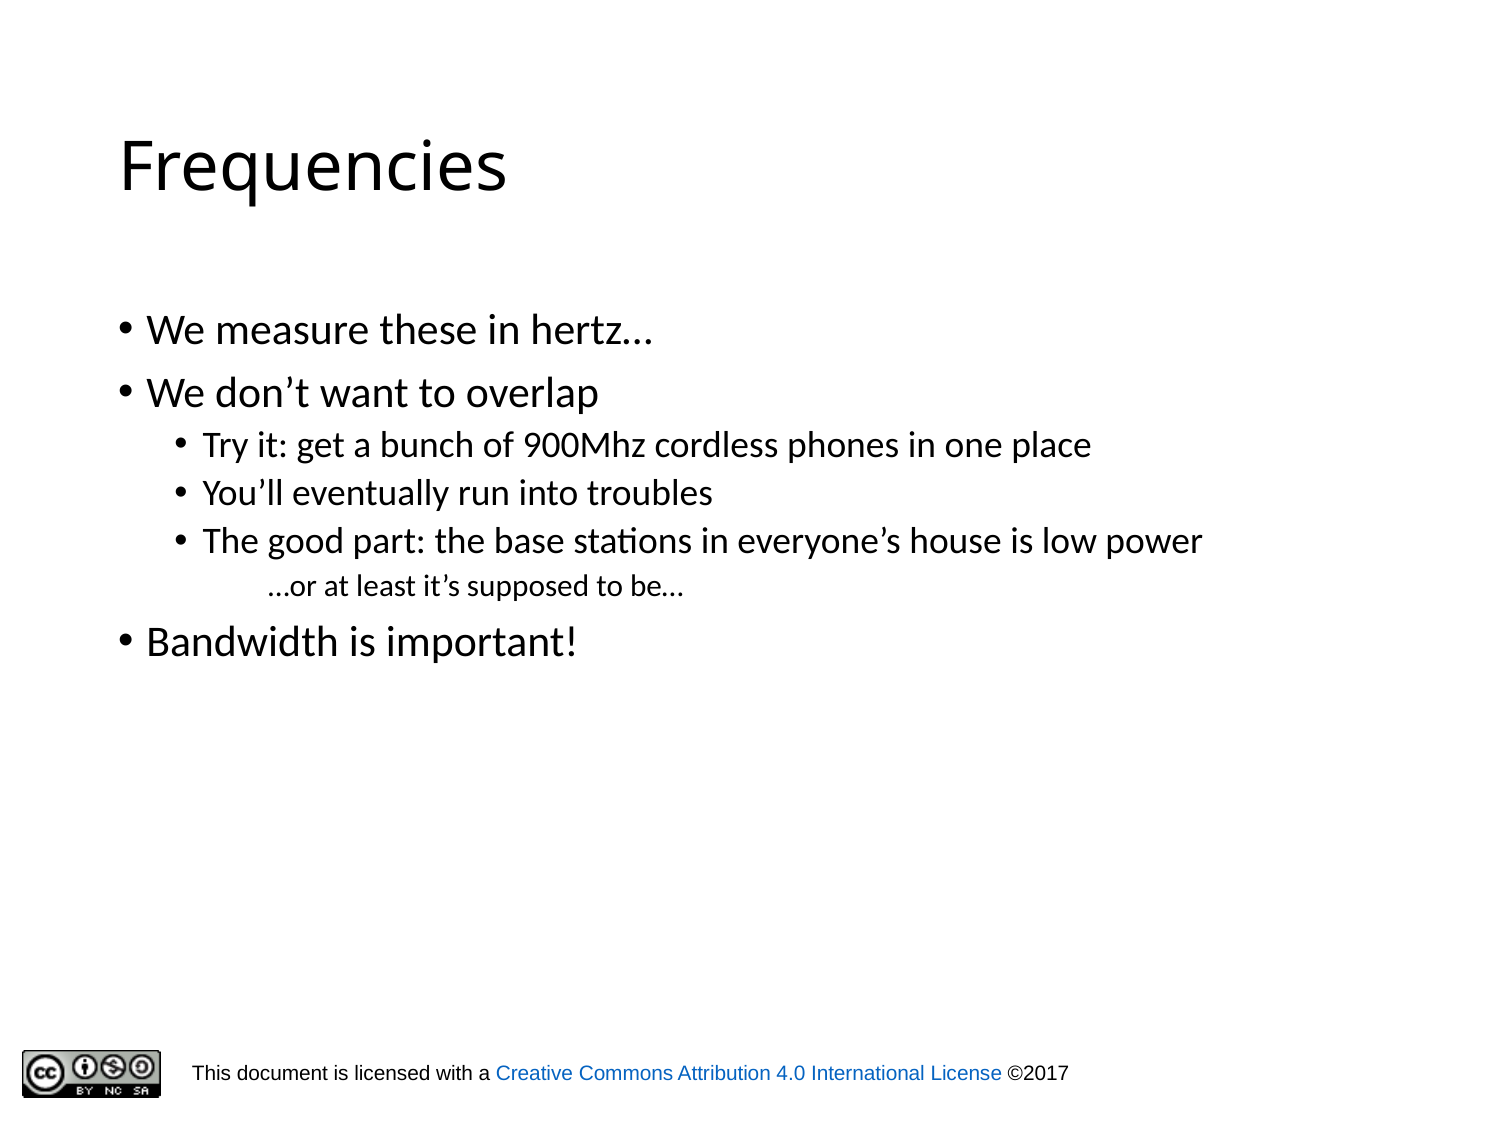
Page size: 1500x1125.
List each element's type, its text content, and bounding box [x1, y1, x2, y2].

title Frequencies [103, 59, 1397, 278]
picture [22, 1050, 161, 1098]
list We measure these in hertz… We don’t want to overlap Try it: get a bunch of 900Mhz cordless phones in one place You’ll eventually run into troubles The good part: the base stations in everyone’s house is low power …or at least it’s supposed to be… Bandwidth is important! [103, 299, 1397, 1014]
